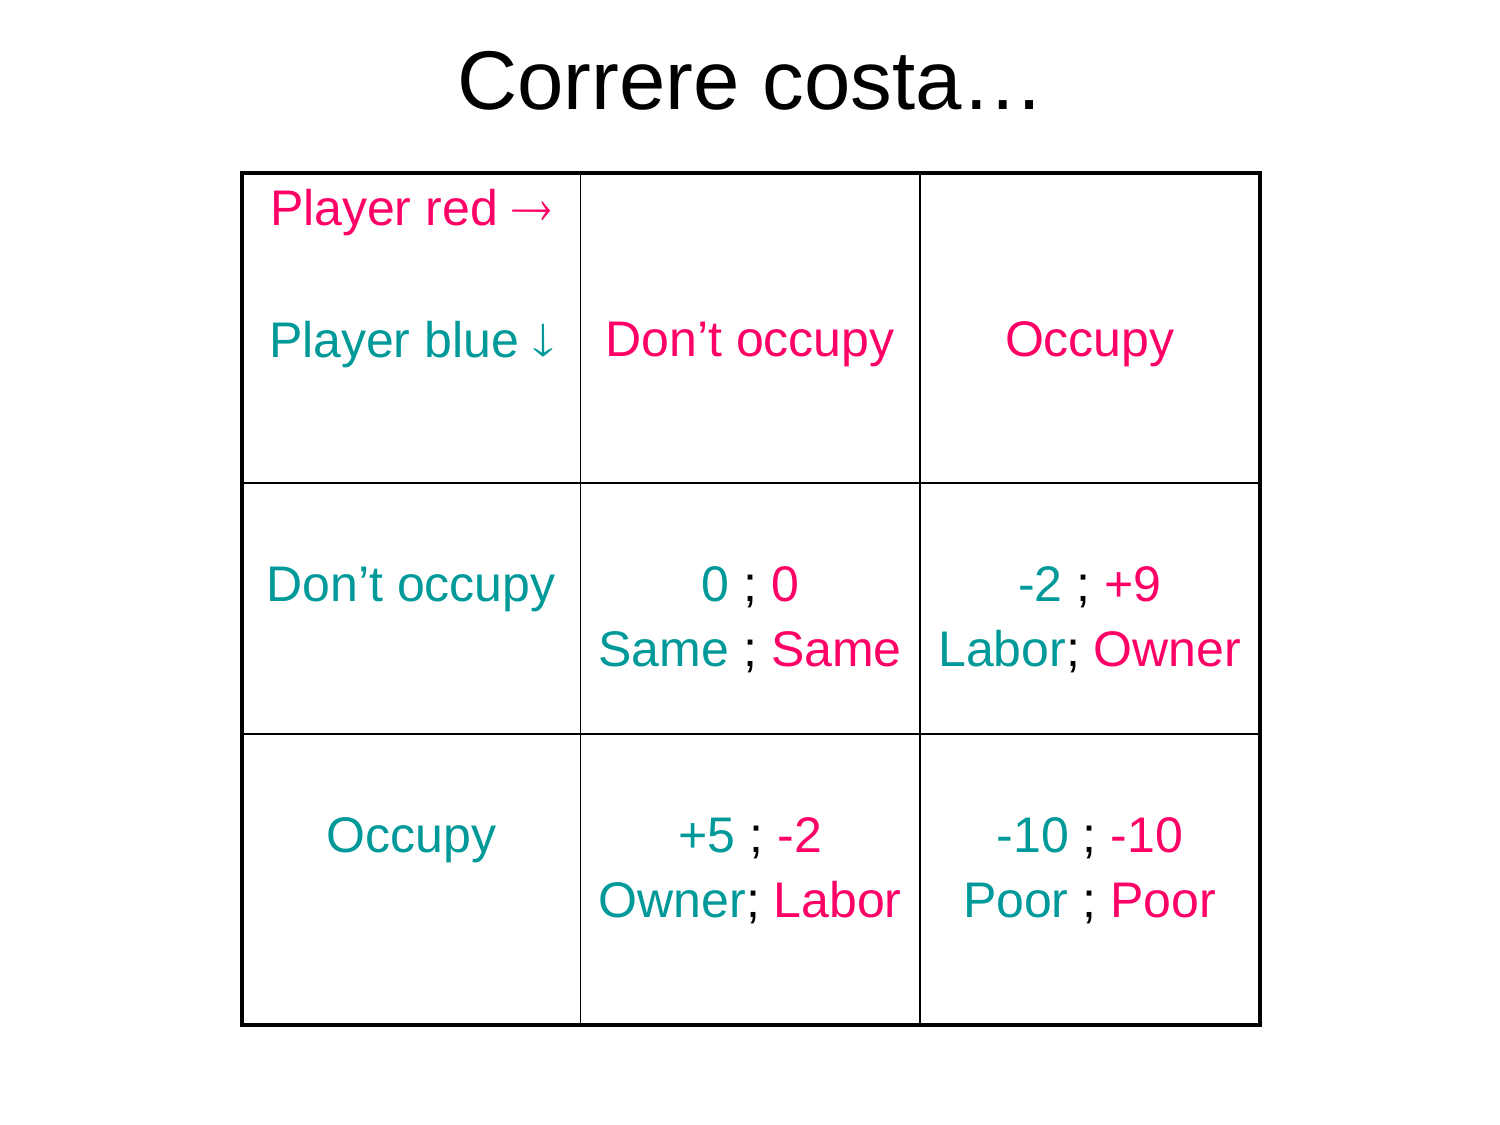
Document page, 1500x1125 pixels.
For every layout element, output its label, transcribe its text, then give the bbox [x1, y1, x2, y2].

table_cell +5 ; -2 Owner; Labor [581, 735, 919, 1023]
table_header Occupy [921, 175, 1258, 482]
table_cell -10 ; -10 Poor ; Poor [921, 735, 1258, 1023]
table_cell -2 ; +9 Labor; Owner [921, 484, 1258, 733]
table_cell Occupy [244, 735, 580, 1023]
text_box Correre costa… [0, 19, 1500, 134]
table_cell Don’t occupy [244, 484, 580, 733]
table_cell 0 ; 0 Same ; Same [581, 484, 919, 733]
table_header Don’t occupy [581, 175, 919, 482]
table_header Player red  Player blue  [244, 175, 580, 482]
